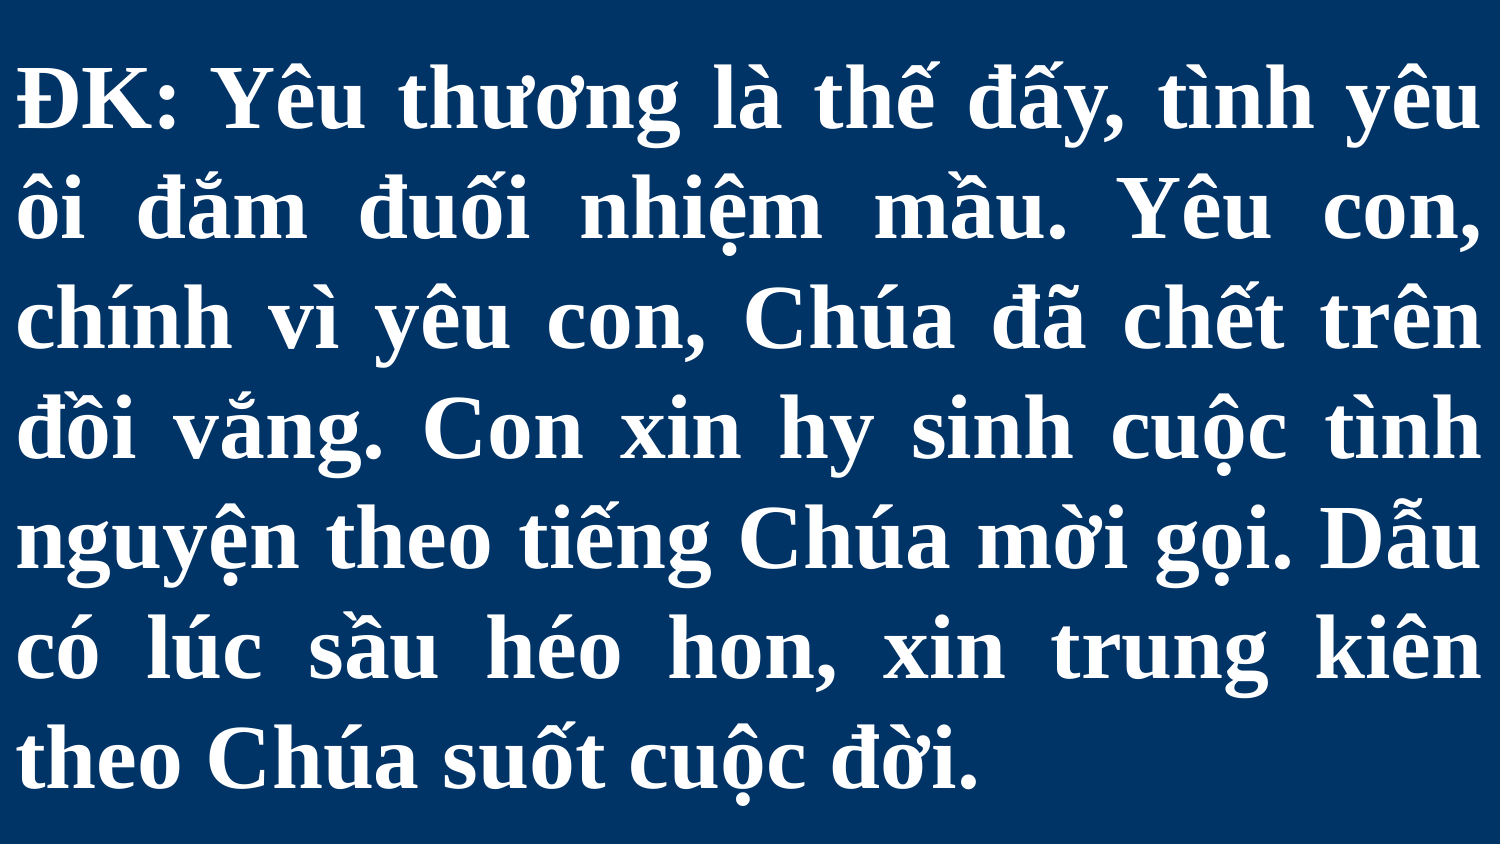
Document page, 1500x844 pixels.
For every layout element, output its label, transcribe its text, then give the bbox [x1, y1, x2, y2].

title ÐK: Yêu thương là thế đấy, tình yêu ôi đắm đuối nhiệm mầu. Yêu con, chính vì yêu con, Chúa đã chết trên đồi vắng. Con xin hy sinh cuộc tình nguyện theo tiếng Chúa mời gọi. Dẫu có lúc sầu héo hon, xin trung kiên theo Chúa suốt cuộc đời. [0, 0, 1500, 844]
